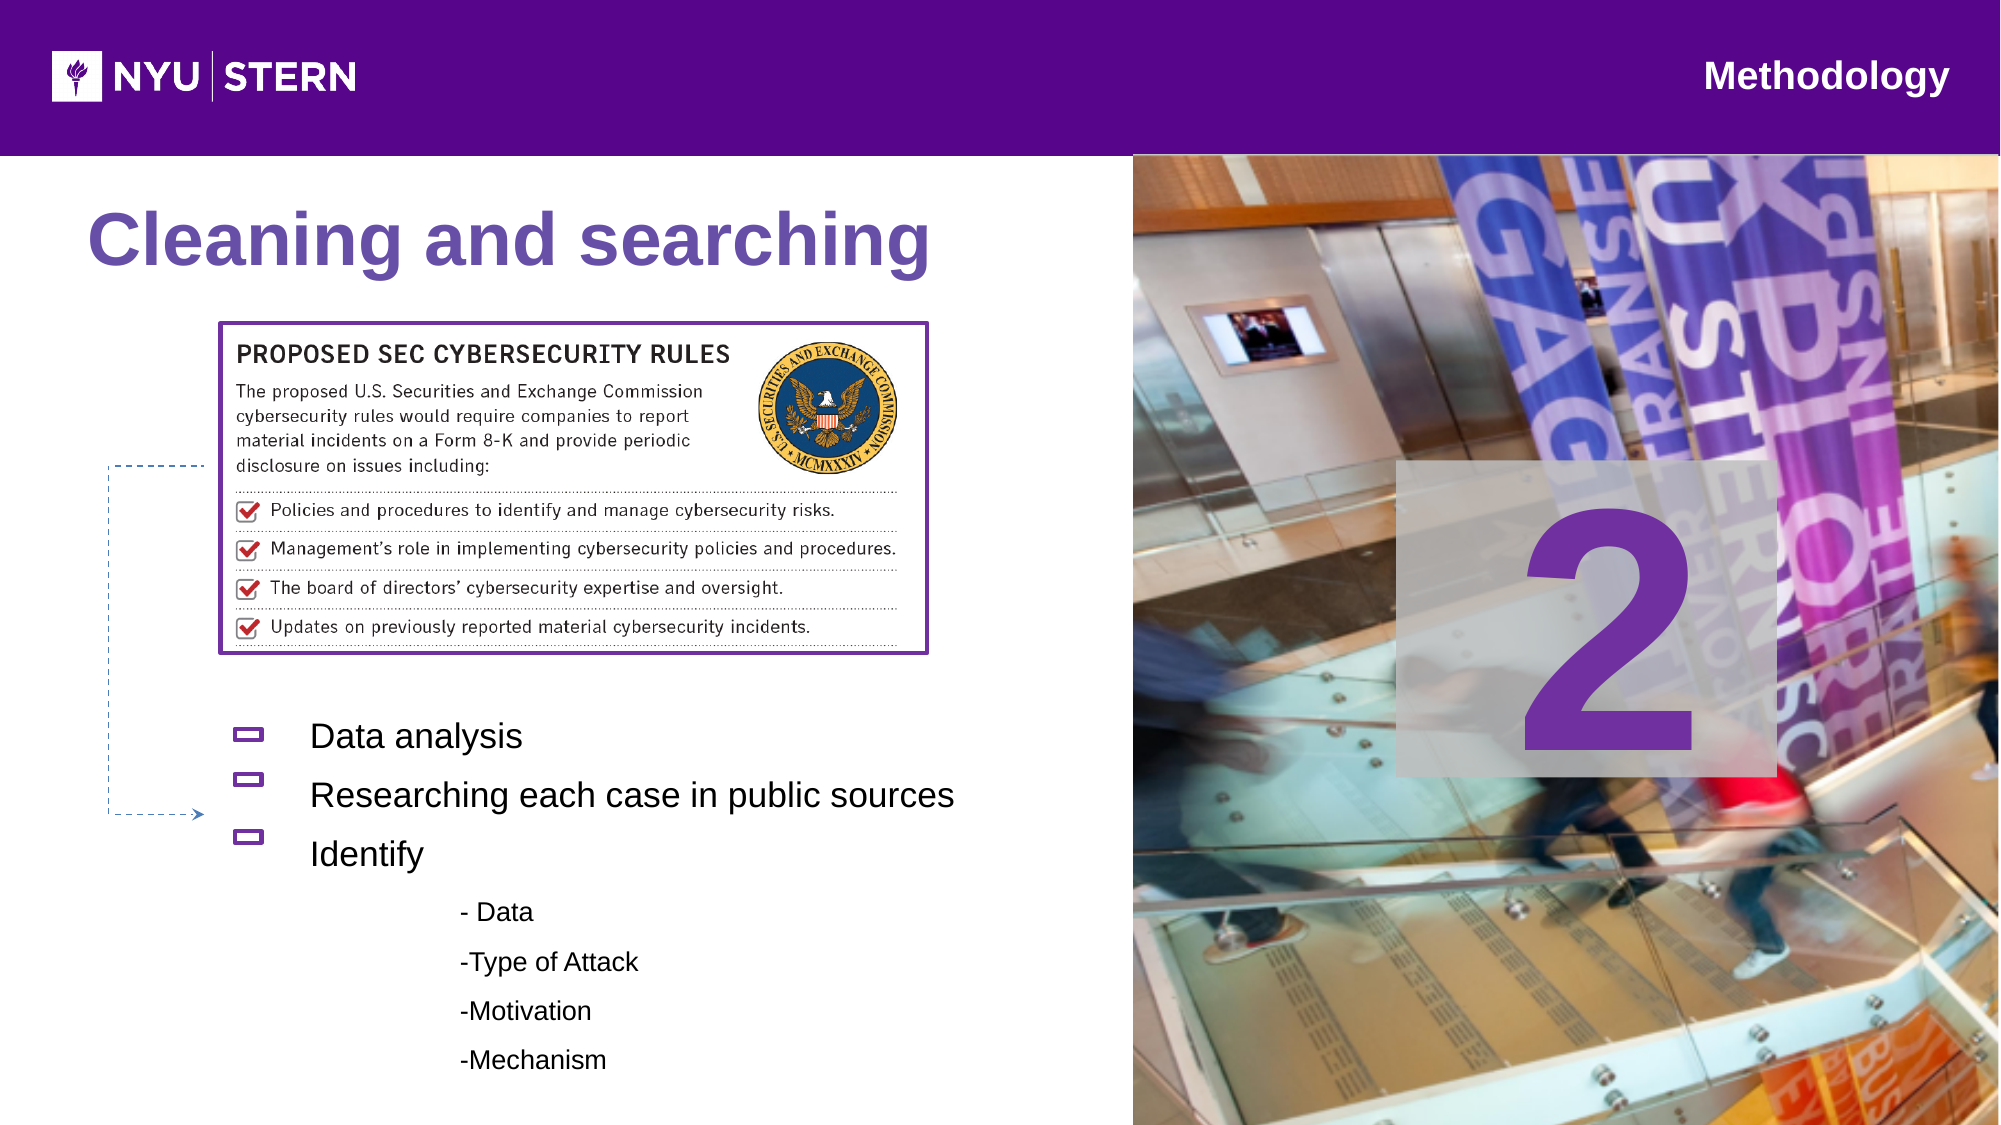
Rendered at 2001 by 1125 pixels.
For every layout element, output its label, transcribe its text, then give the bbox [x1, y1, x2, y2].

list Methodology [1351, 50, 1951, 109]
text_box [234, 728, 262, 741]
text_box [234, 773, 262, 786]
list Cleaning and searching [87, 190, 1006, 312]
picture [222, 325, 925, 651]
picture [52, 51, 355, 102]
picture [1132, 154, 1999, 1125]
list Data analysis Researching each case in public sources Identify - Data -Type of Attack -Motivation -Mechanism [310, 712, 1127, 1111]
text_box [234, 831, 262, 843]
